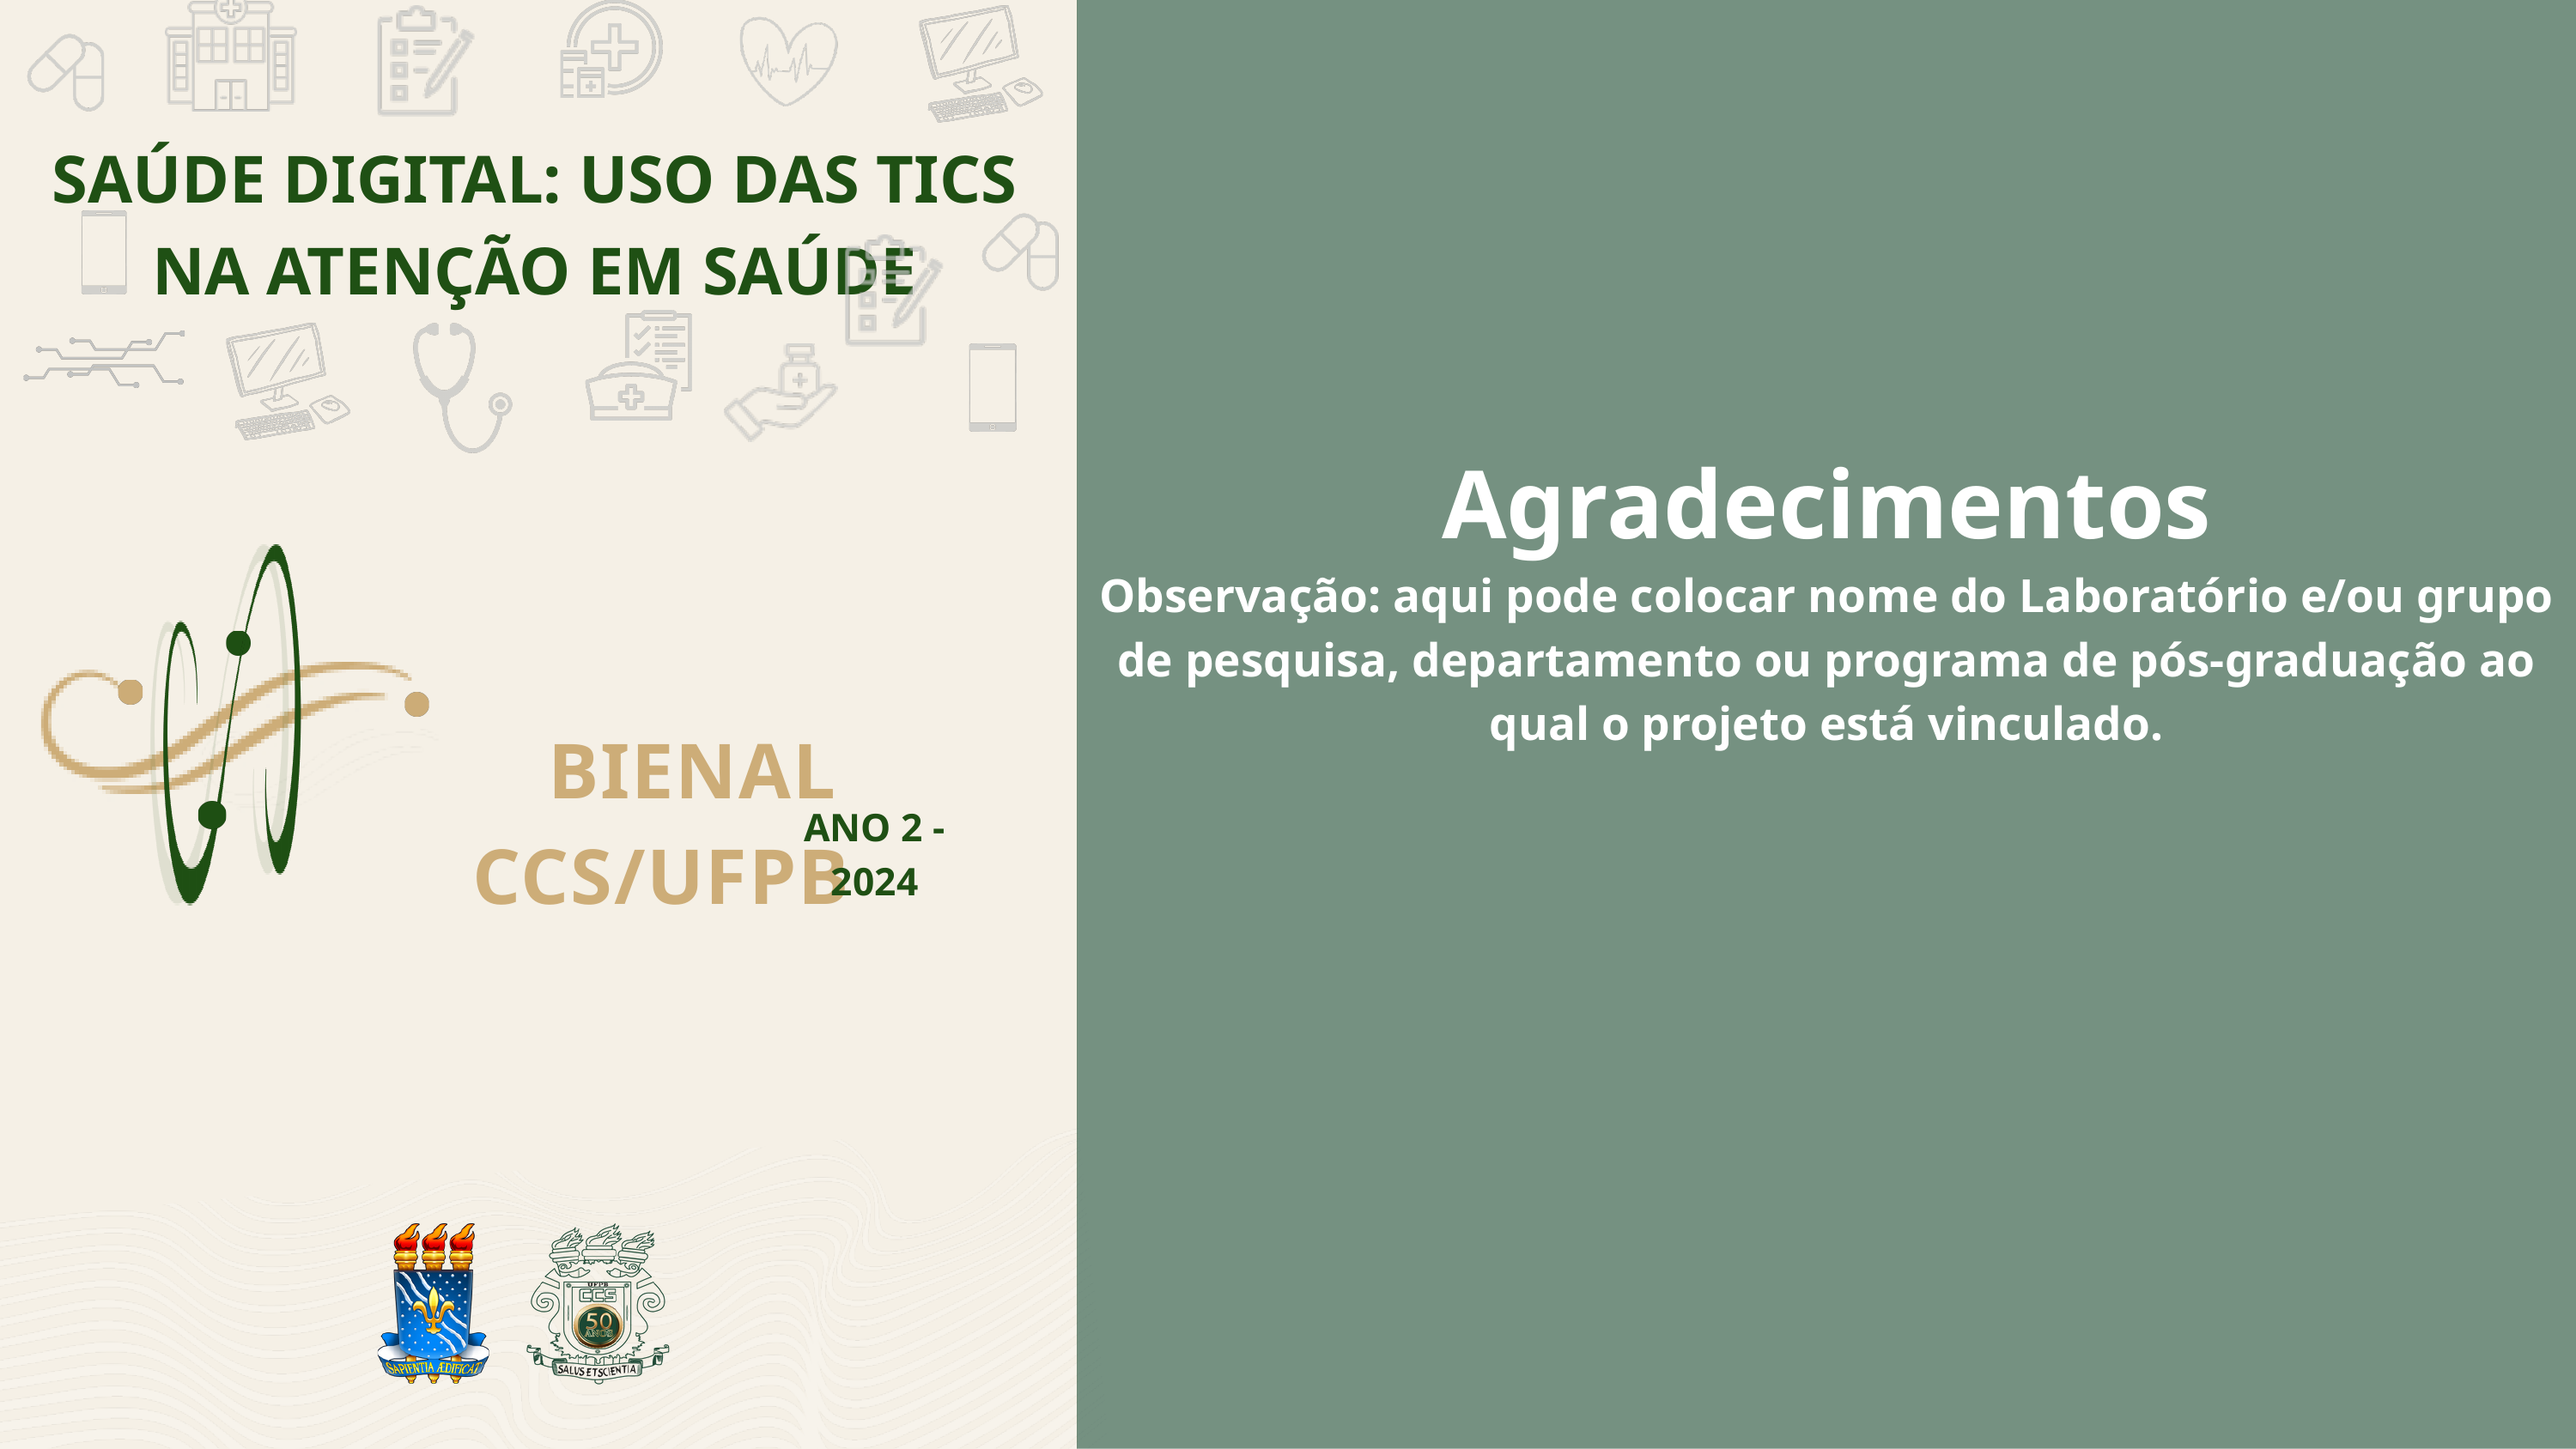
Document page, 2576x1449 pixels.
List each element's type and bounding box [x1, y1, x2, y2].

text_box [40, 543, 1029, 914]
text_box [0, 0, 1072, 1449]
text_box [1076, 0, 2576, 1449]
